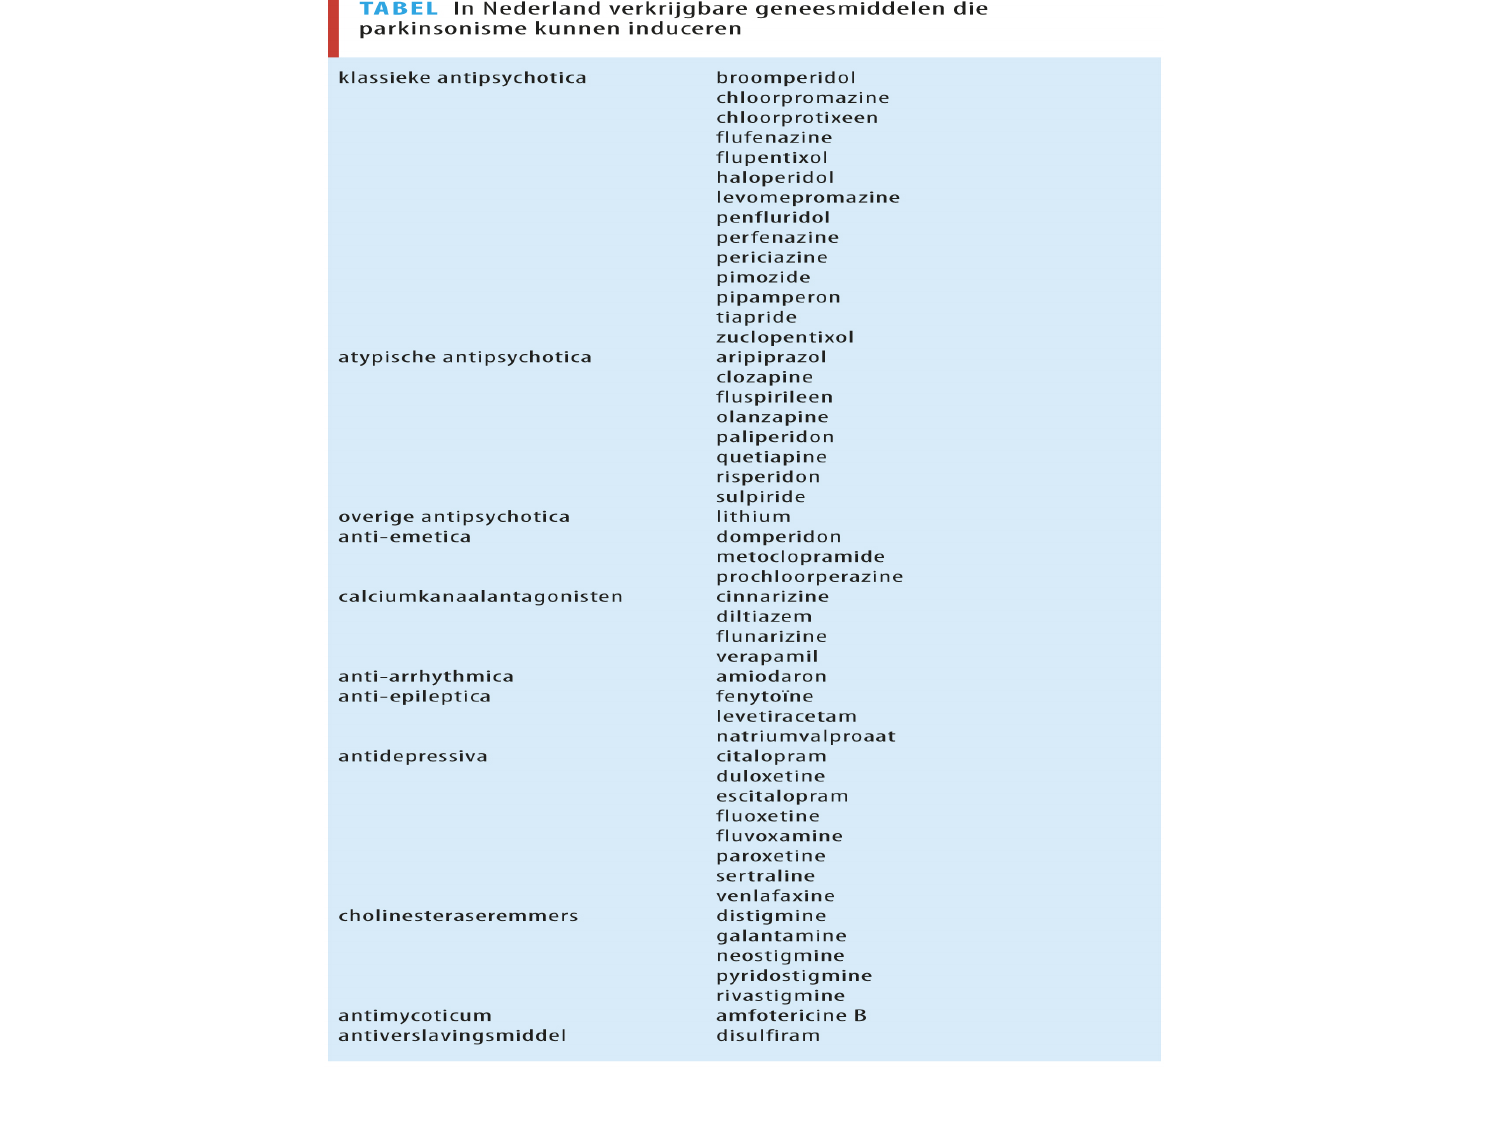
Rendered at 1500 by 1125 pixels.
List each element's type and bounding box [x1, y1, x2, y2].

picture [324, 0, 1164, 1067]
